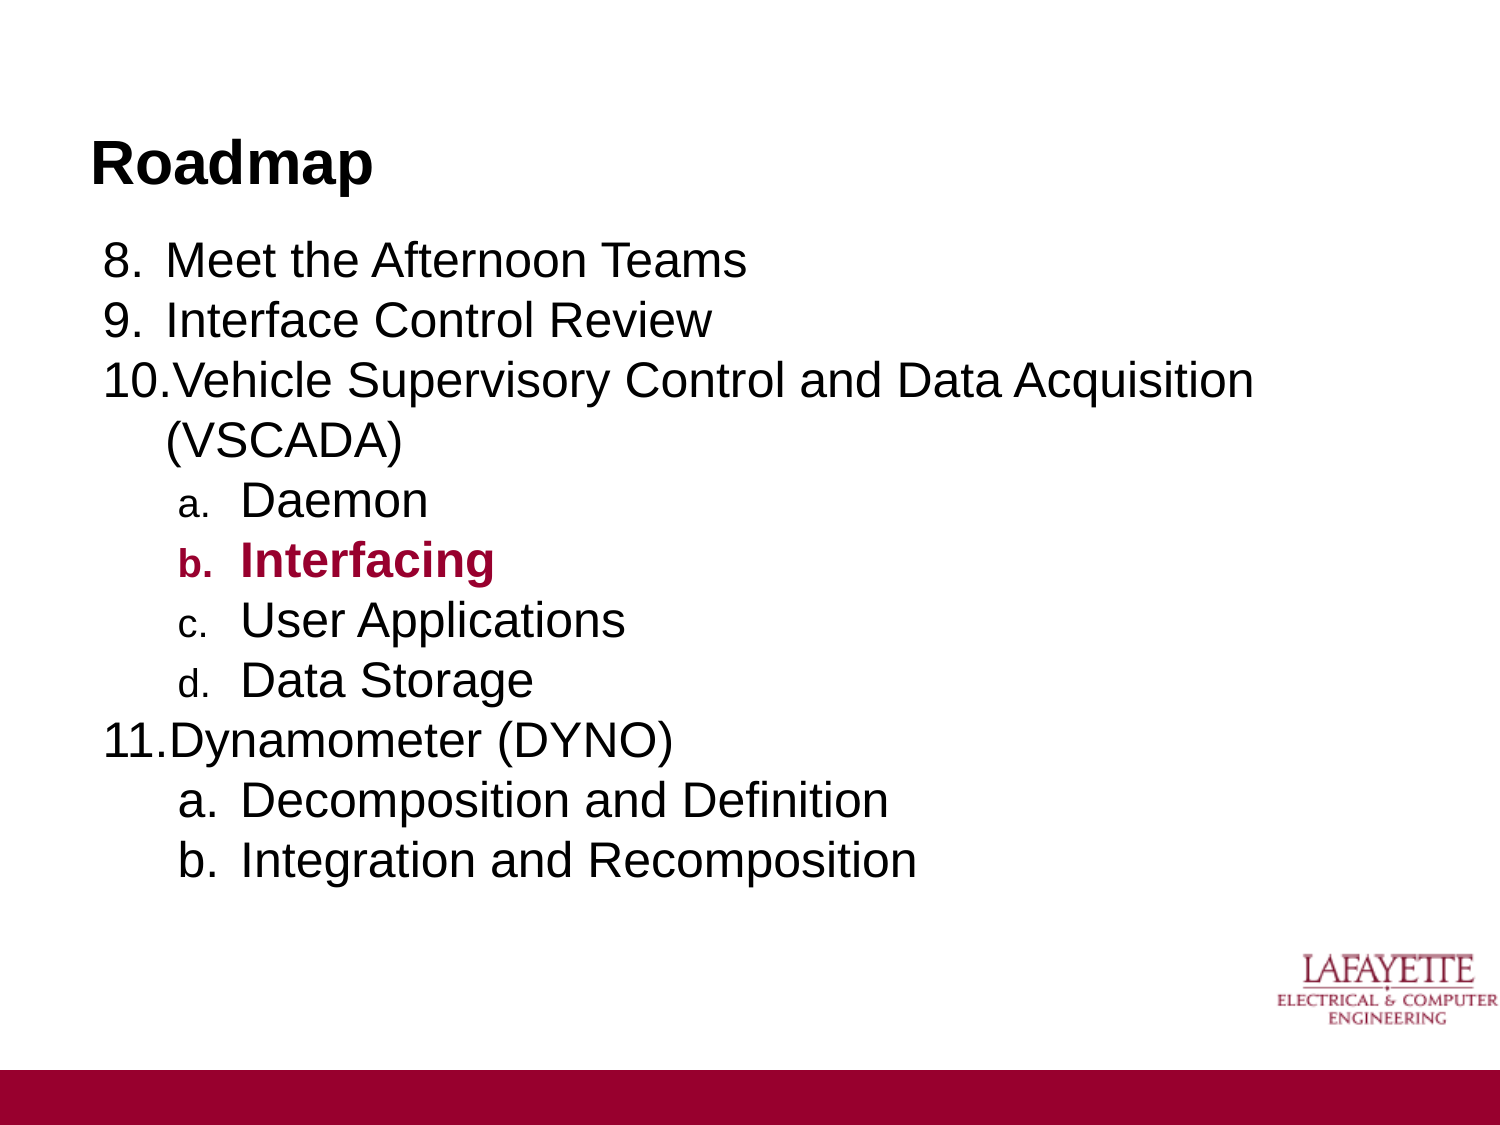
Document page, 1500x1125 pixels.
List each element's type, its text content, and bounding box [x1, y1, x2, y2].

picture [1426, 926, 1500, 1027]
title Roadmap [75, 45, 1425, 212]
list Meet the Afternoon Teams Interface Control Review Vehicle Supervisory Control and Data Acquisition (VSCADA) Daemon Interfacing User Applications Data Storage Dynamometer (DYNO) Decomposition and Definition Integration and Recomposition [75, 212, 1426, 1028]
